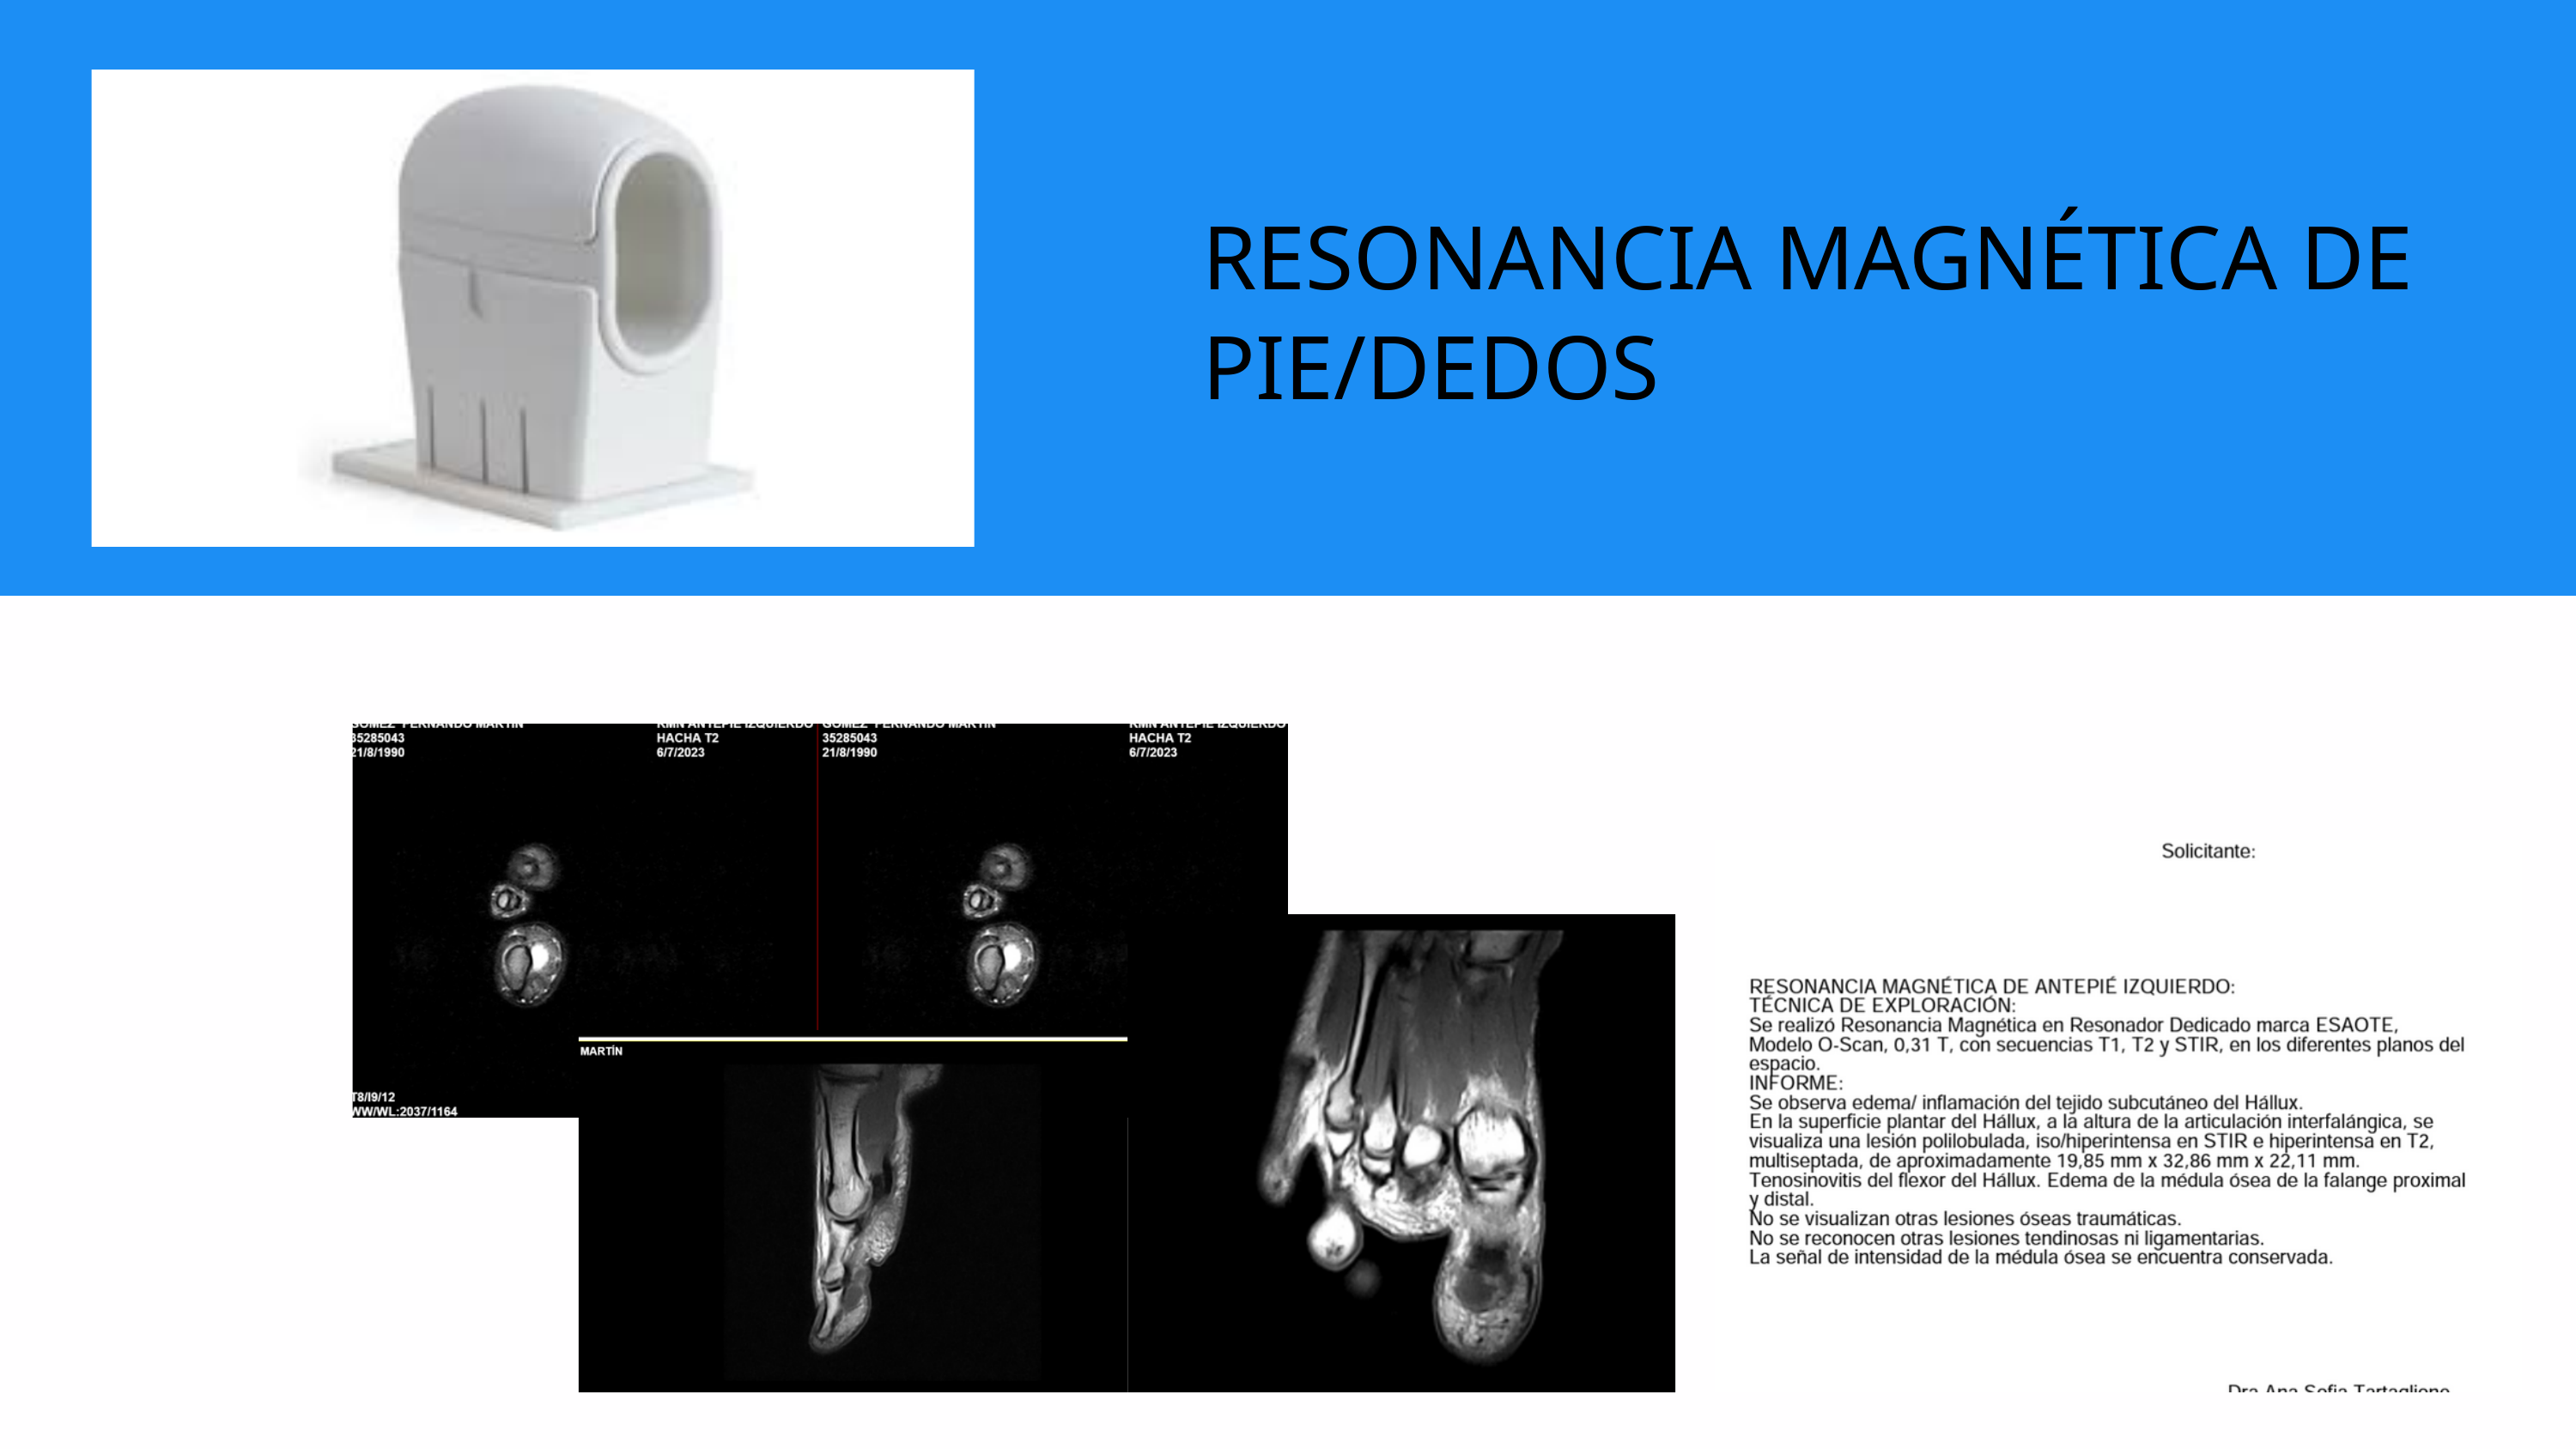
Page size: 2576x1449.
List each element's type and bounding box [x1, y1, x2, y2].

text_box [0, 0, 2576, 596]
text_box [578, 1030, 1127, 1392]
text_box [352, 724, 1289, 1118]
text_box [1127, 914, 1676, 1392]
text_box [1714, 840, 2523, 1392]
